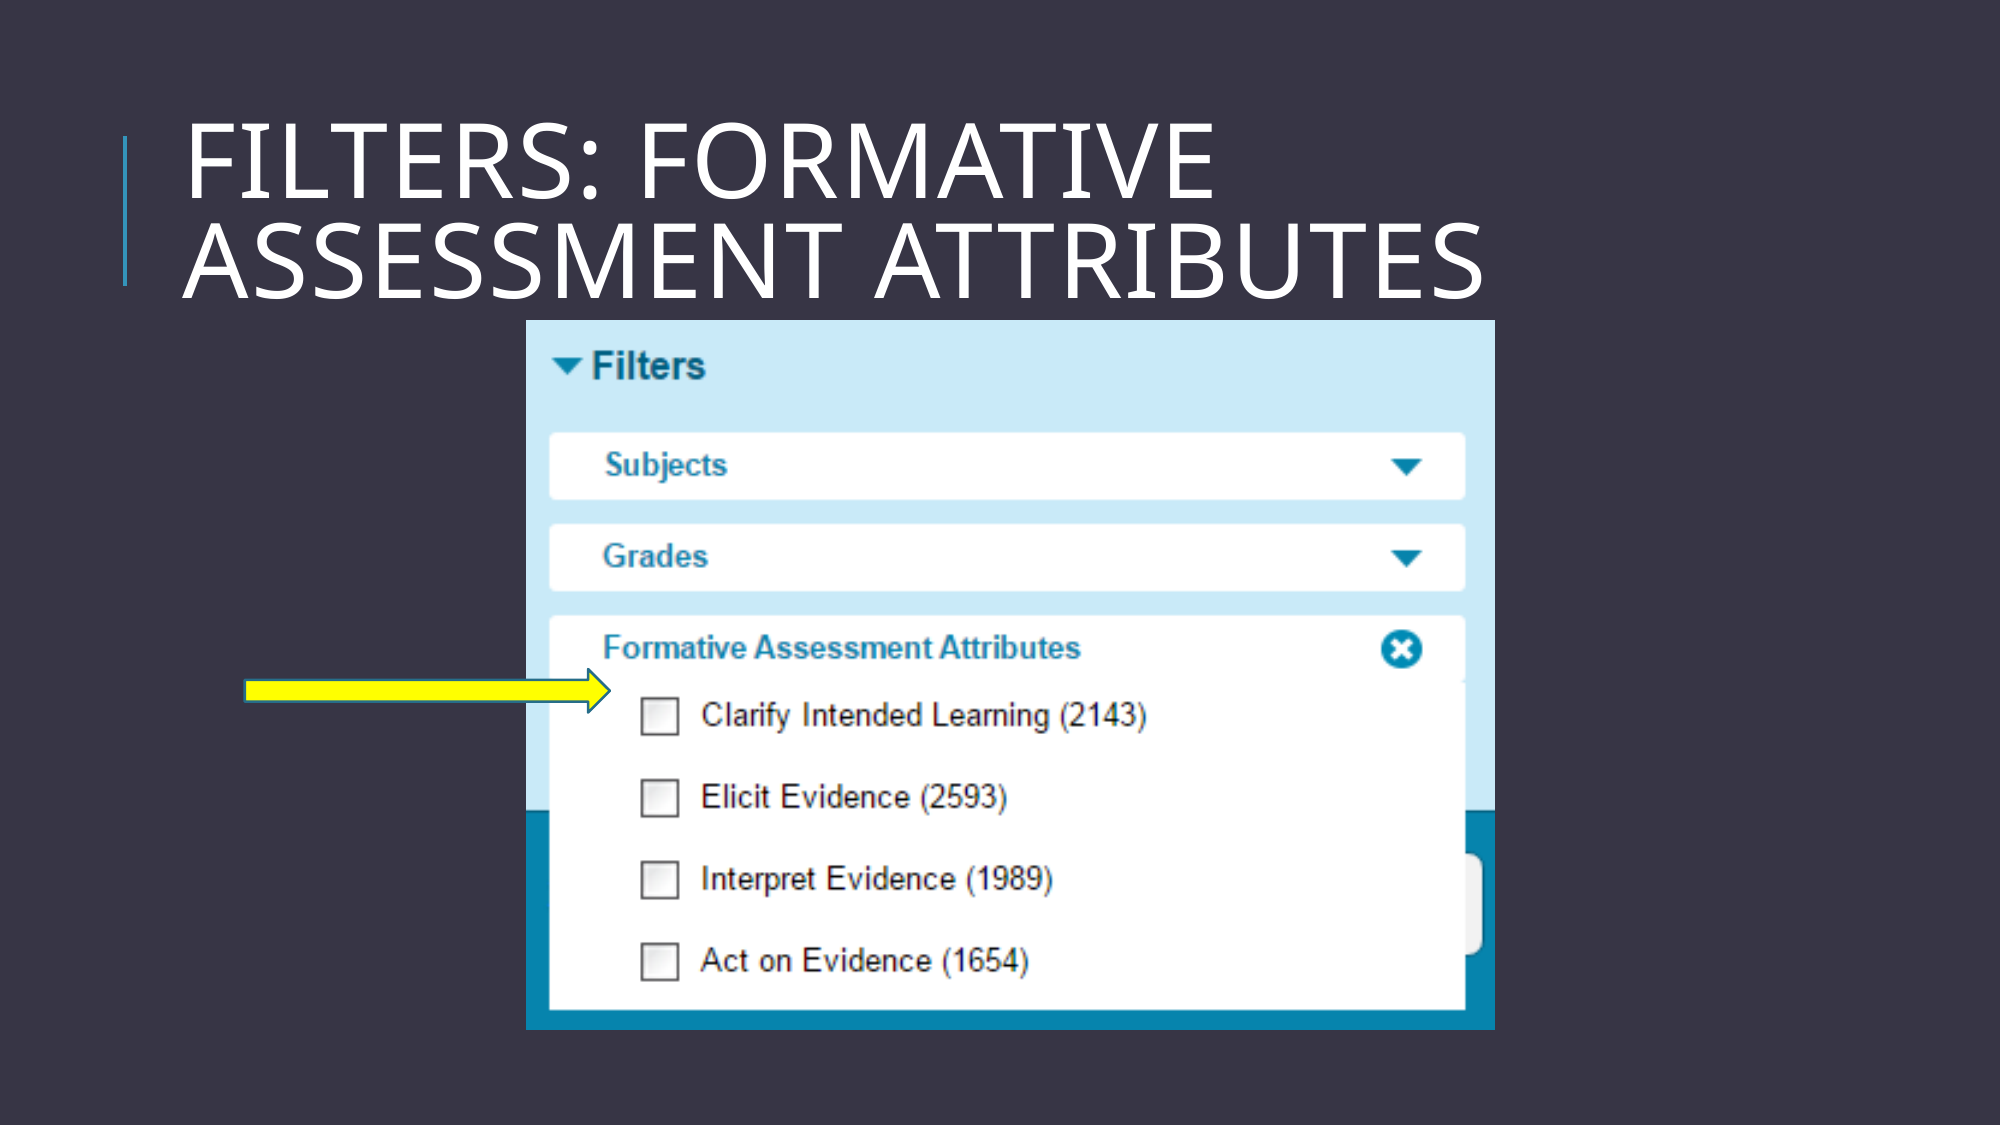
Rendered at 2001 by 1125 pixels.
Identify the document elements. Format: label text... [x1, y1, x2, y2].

text_box [243, 678, 519, 703]
picture [525, 319, 1496, 1010]
title Filters: Formative Assessment Attributes [168, 96, 1763, 342]
